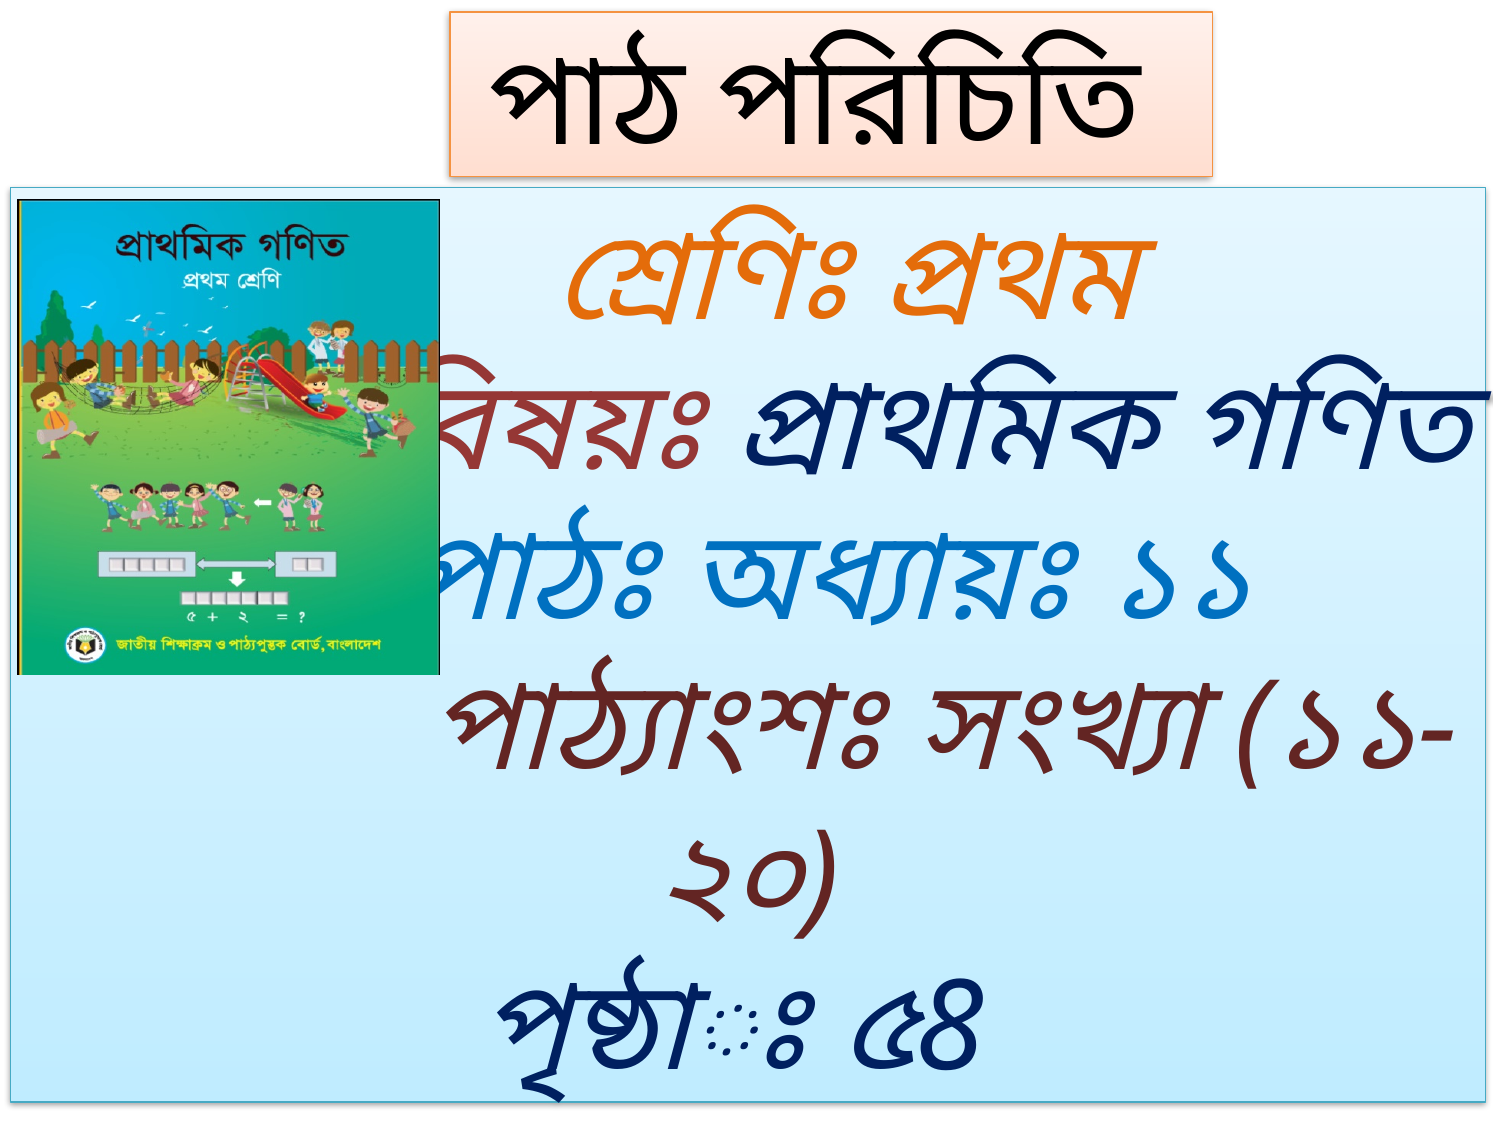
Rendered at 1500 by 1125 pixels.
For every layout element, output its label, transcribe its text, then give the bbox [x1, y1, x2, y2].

picture [17, 199, 440, 676]
text_box পাঠ পরিচিতি [449, 11, 1213, 177]
text_box শ্রেণিঃ প্রথম বিষয়ঃ প্রাথমিক গণিত পাঠঃ অধ্যায়ঃ ১১ পাঠ্যাংশঃ সংখ্যা (১১-২০) পৃষ্ঠাঃ ৫8 [10, 187, 1486, 1103]
